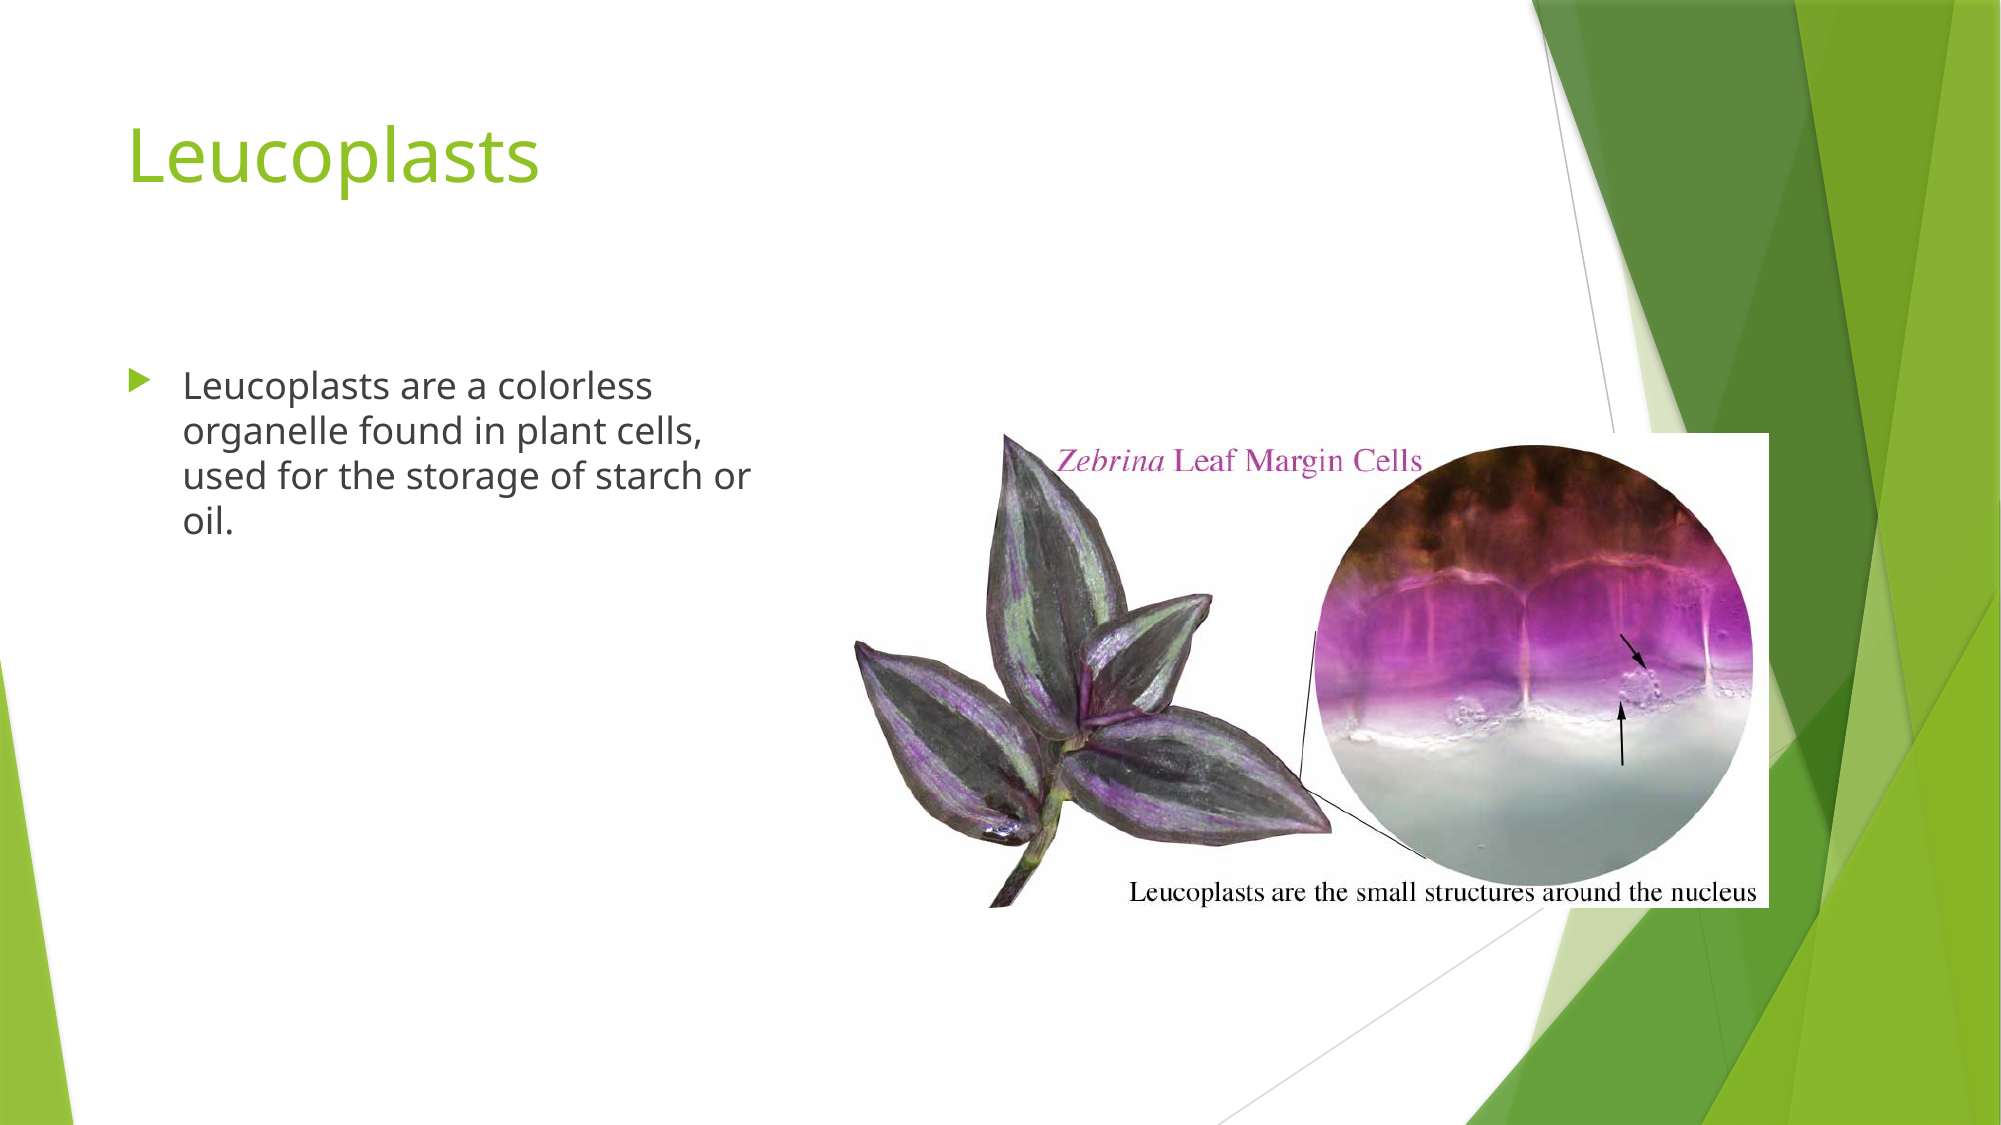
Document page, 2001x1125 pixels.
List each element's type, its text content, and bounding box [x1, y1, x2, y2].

title Leucoplasts [111, 99, 1522, 317]
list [837, 433, 1769, 909]
list Leucoplasts are a colorless organelle found in plant cells, used for the storage of starch or oil. [111, 354, 798, 992]
